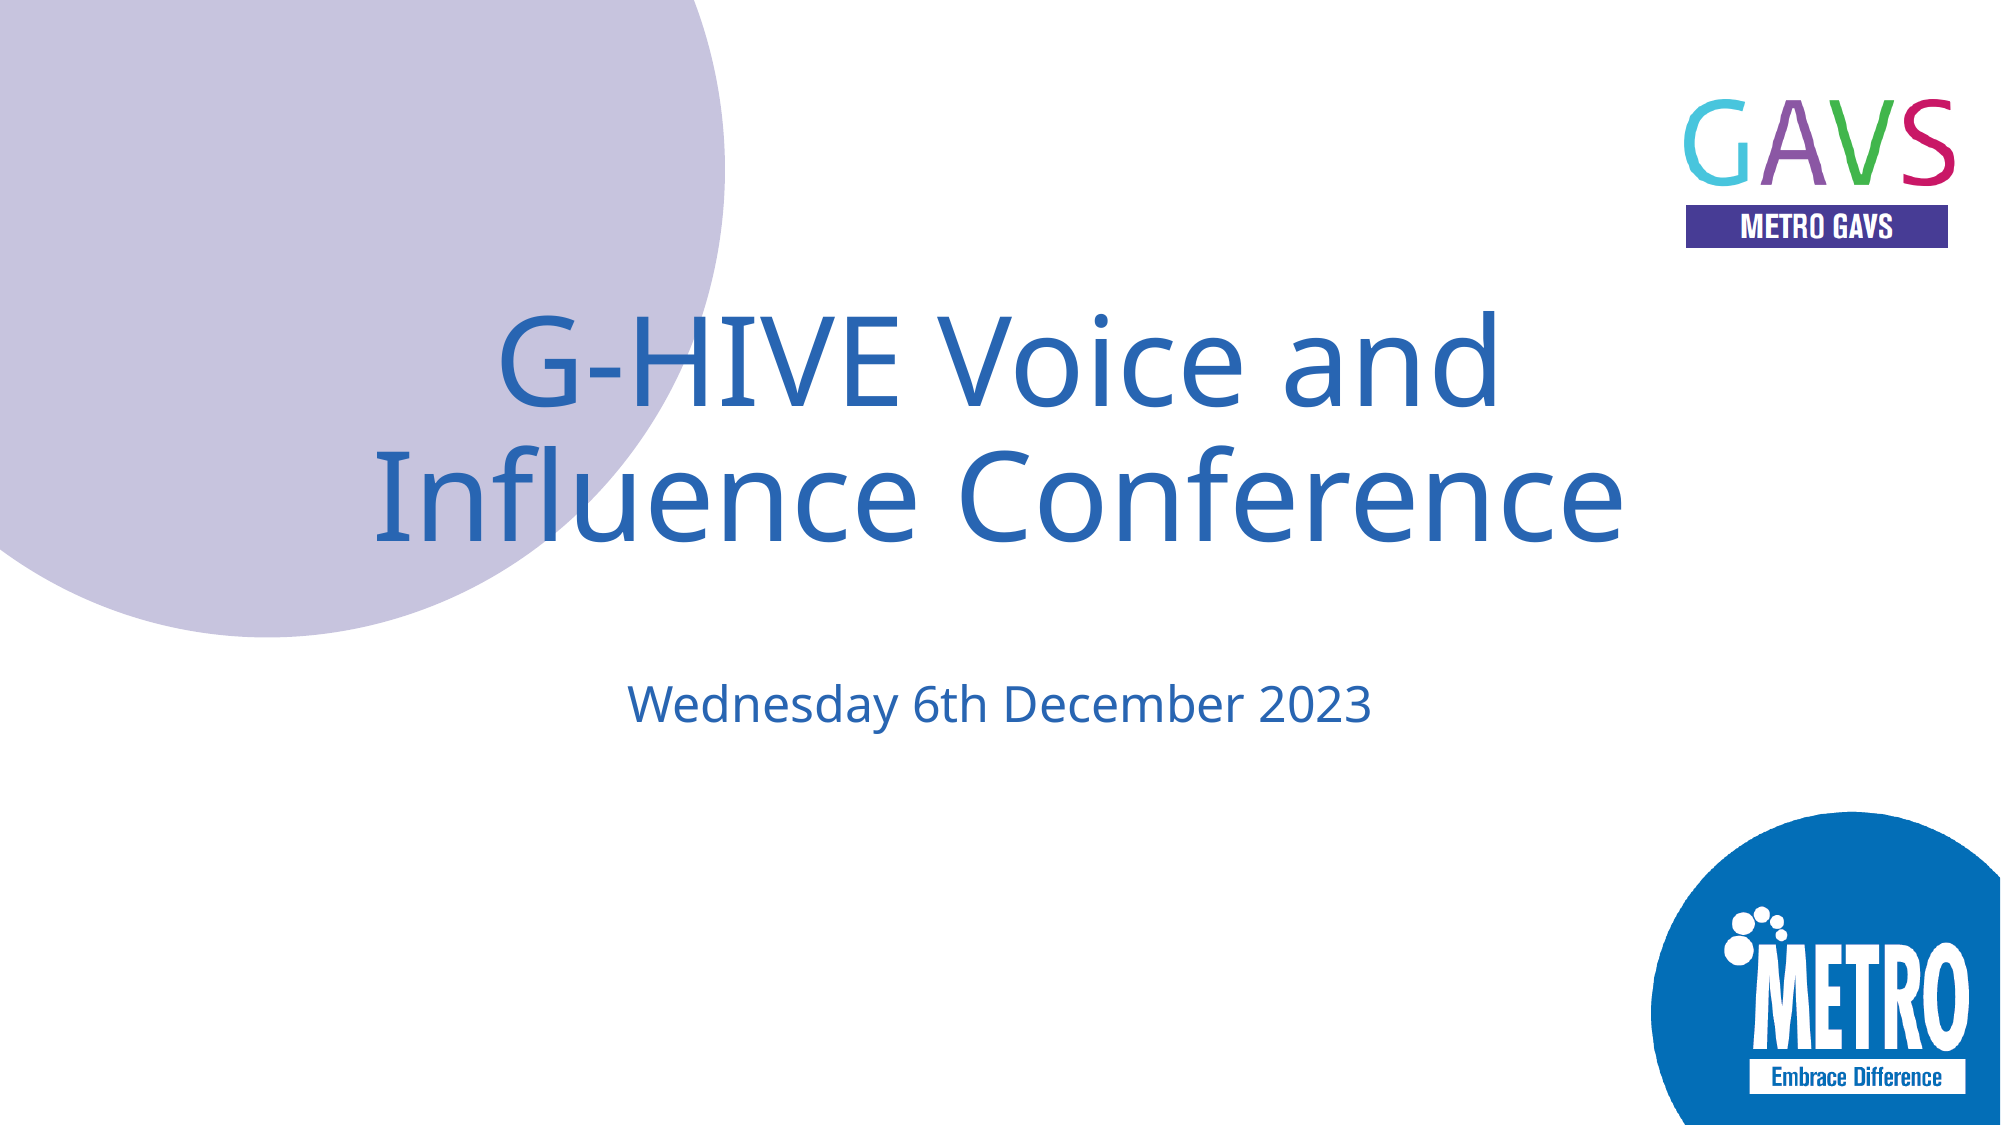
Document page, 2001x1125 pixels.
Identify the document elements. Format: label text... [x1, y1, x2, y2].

picture [1657, 66, 1978, 270]
picture [1651, 811, 2001, 1125]
title G-HIVE Voice and Influence Conference [249, 184, 1750, 576]
subtitle Wednesday 6th December 2023 [249, 590, 1750, 863]
